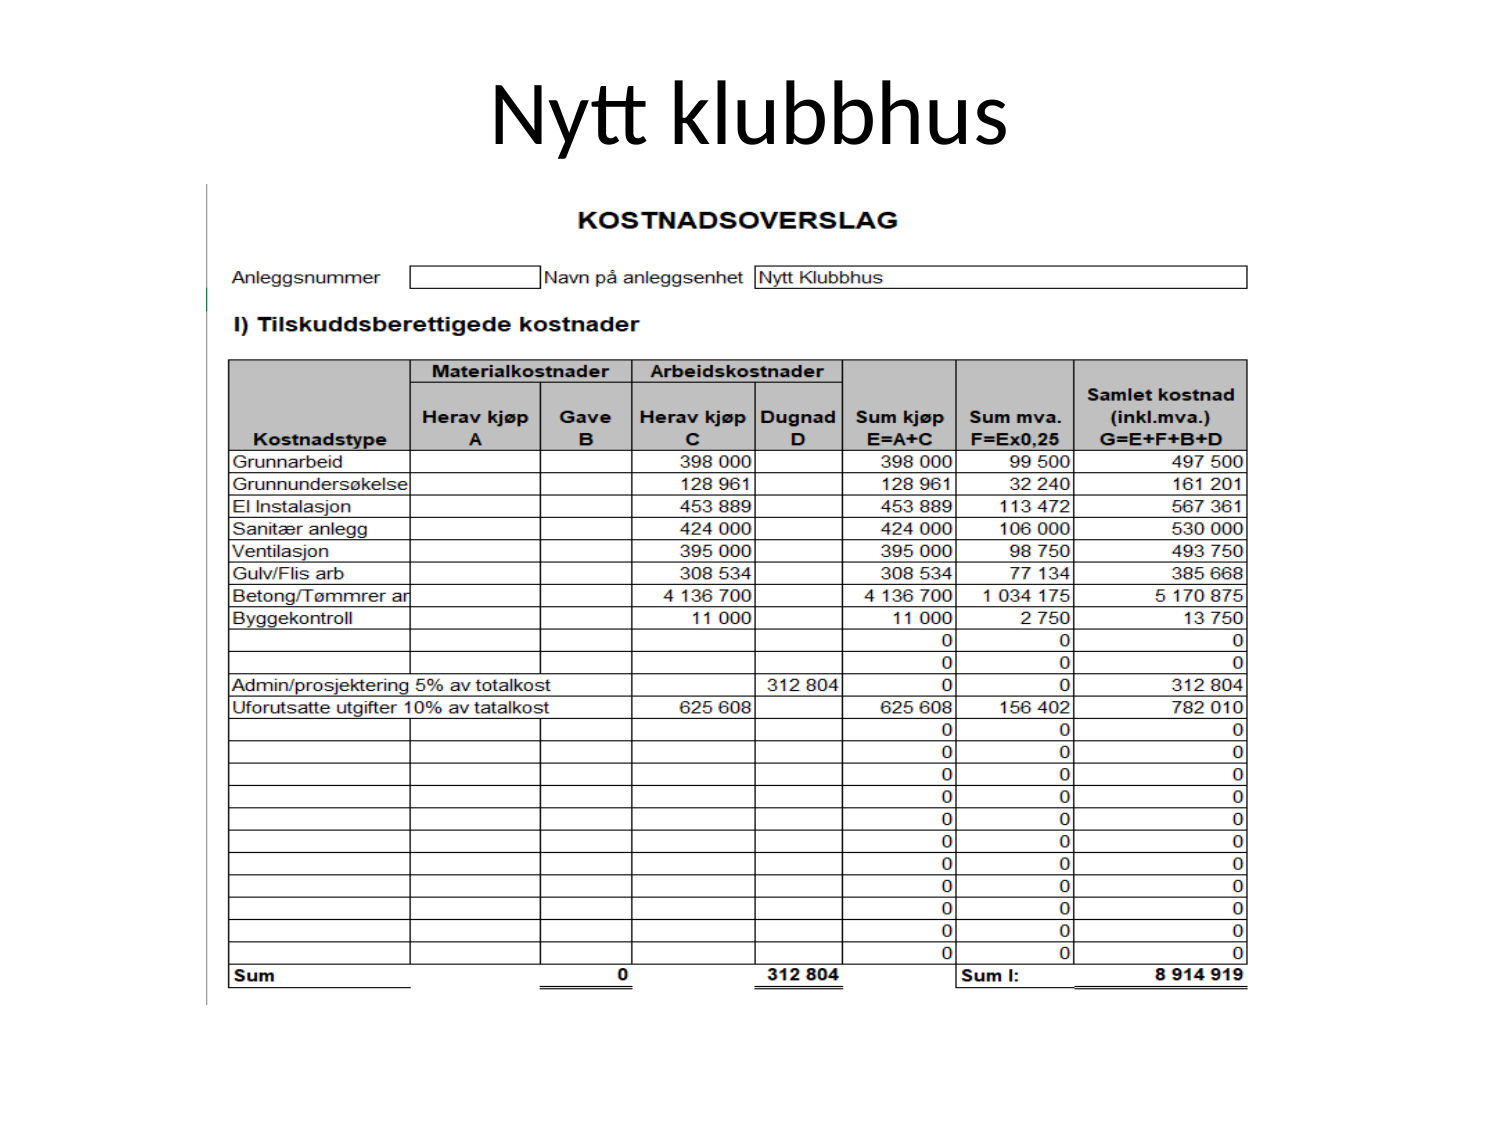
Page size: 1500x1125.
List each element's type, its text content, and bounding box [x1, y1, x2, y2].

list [206, 184, 1270, 1006]
title Nytt klubbhus [75, 30, 1425, 185]
